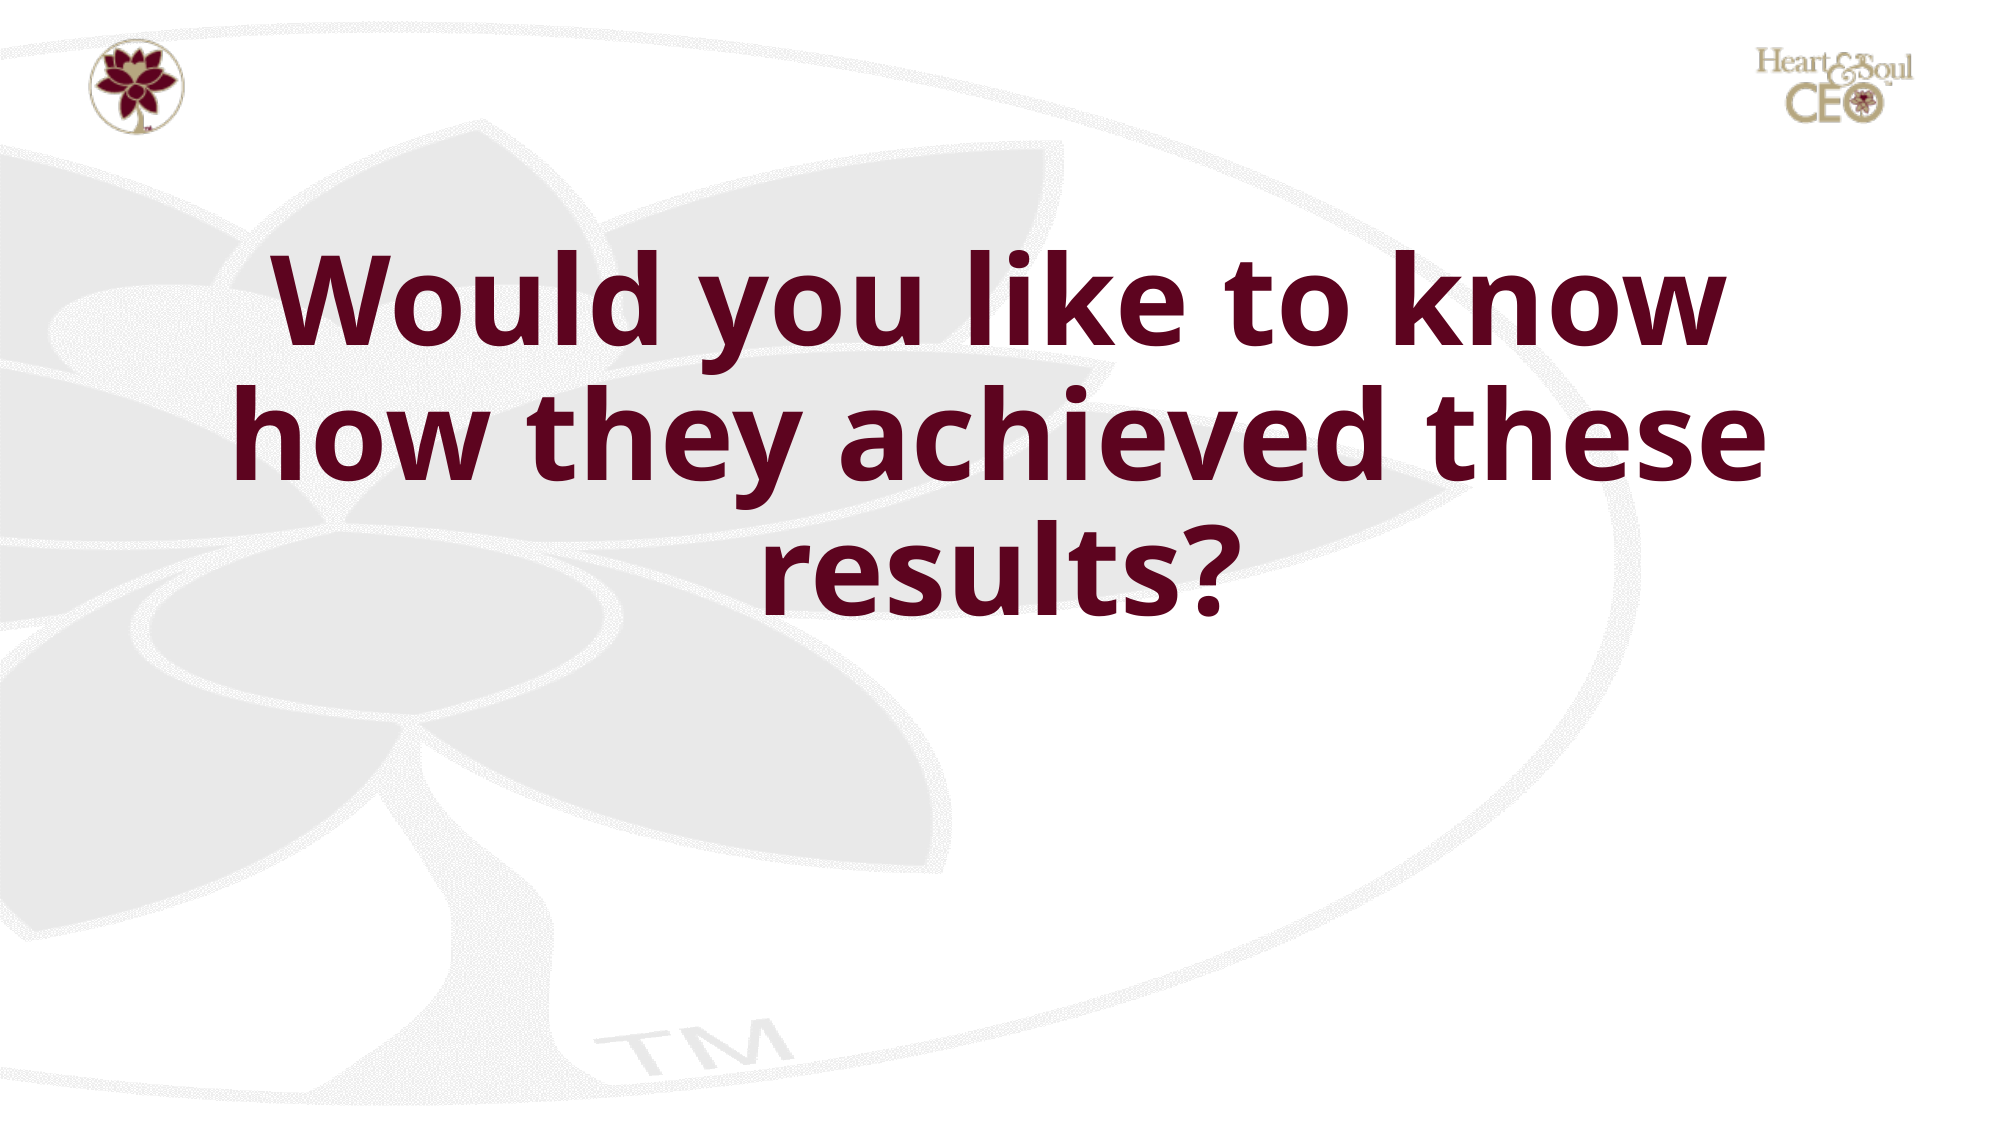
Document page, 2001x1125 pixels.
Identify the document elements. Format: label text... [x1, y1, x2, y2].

picture [0, 0, 2001, 1125]
title Would you like to know how they achieved these results? [137, 398, 1863, 651]
